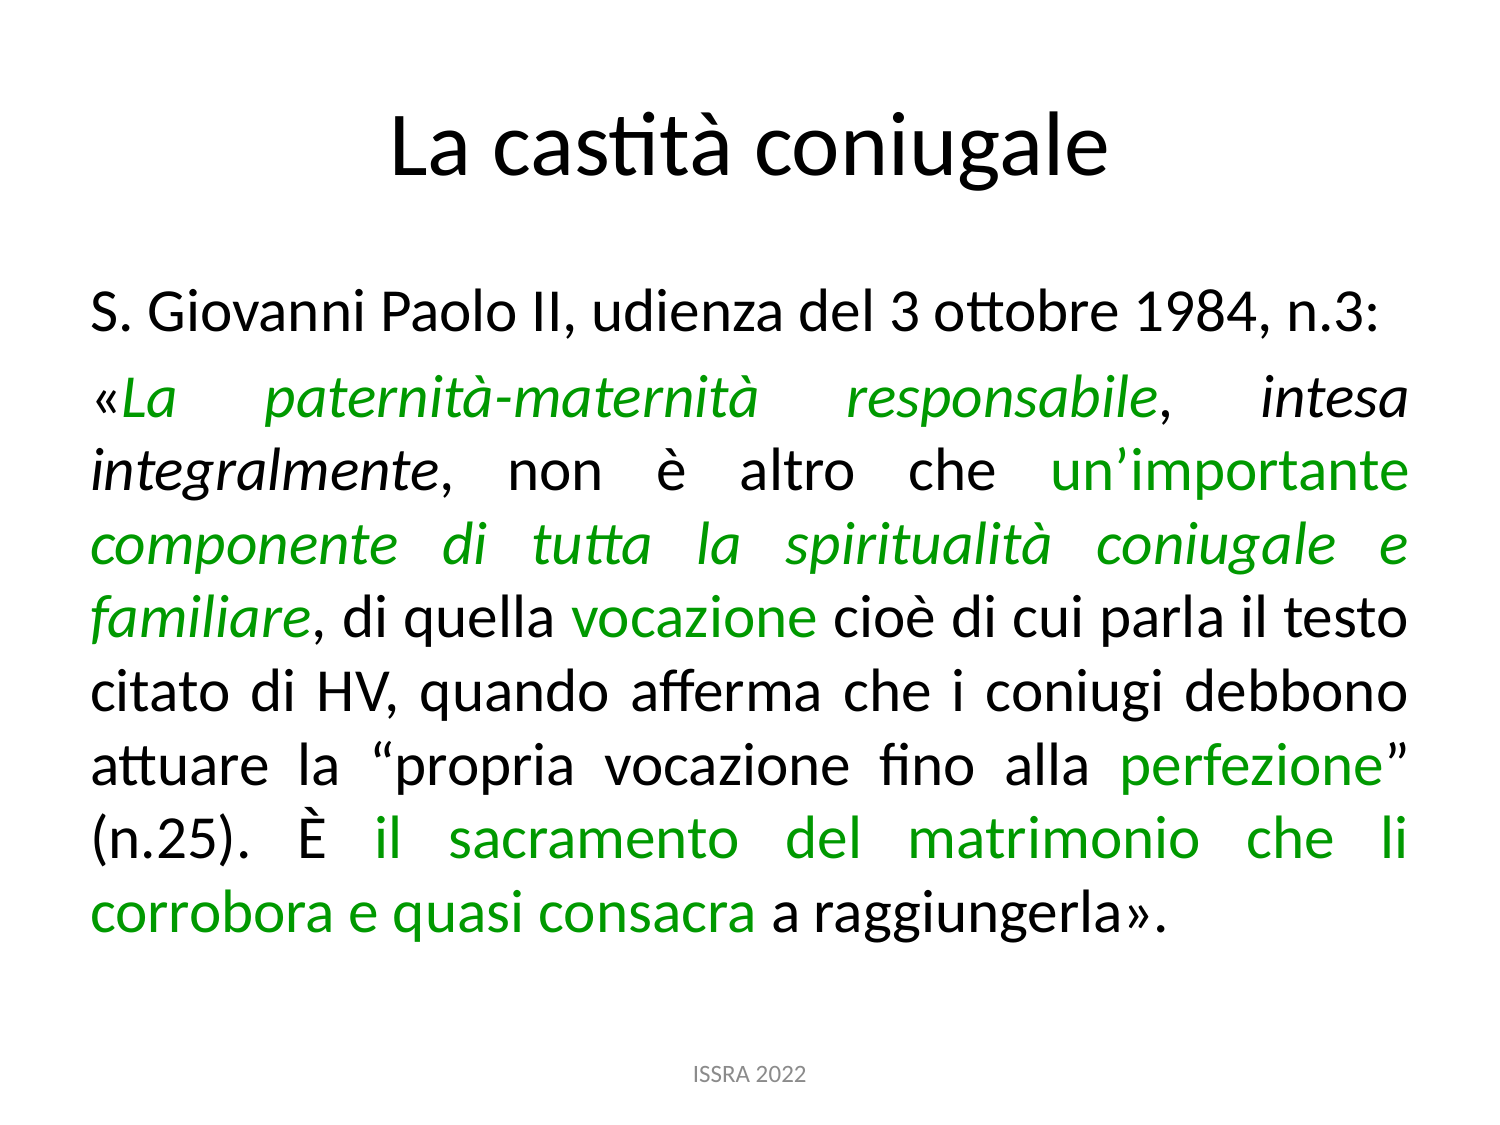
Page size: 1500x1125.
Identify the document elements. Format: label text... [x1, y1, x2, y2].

footer ISSRA 2022 [512, 1042, 988, 1103]
list S. Giovanni Paolo II, udienza del 3 ottobre 1984, n.3: «La paternità-maternità responsabile, intesa integralmente, non è altro che un’importante componente di tutta la spiritualità coniugale e familiare, di quella vocazione cioè di cui parla il testo citato di HV, quando afferma che i coniugi debbono attuare la “propria vocazione fino alla perfezione” (n.25). È il sacramento del matrimonio che li corrobora e quasi consacra a raggiungerla». [75, 262, 1425, 1005]
title La castità coniugale [75, 45, 1425, 233]
